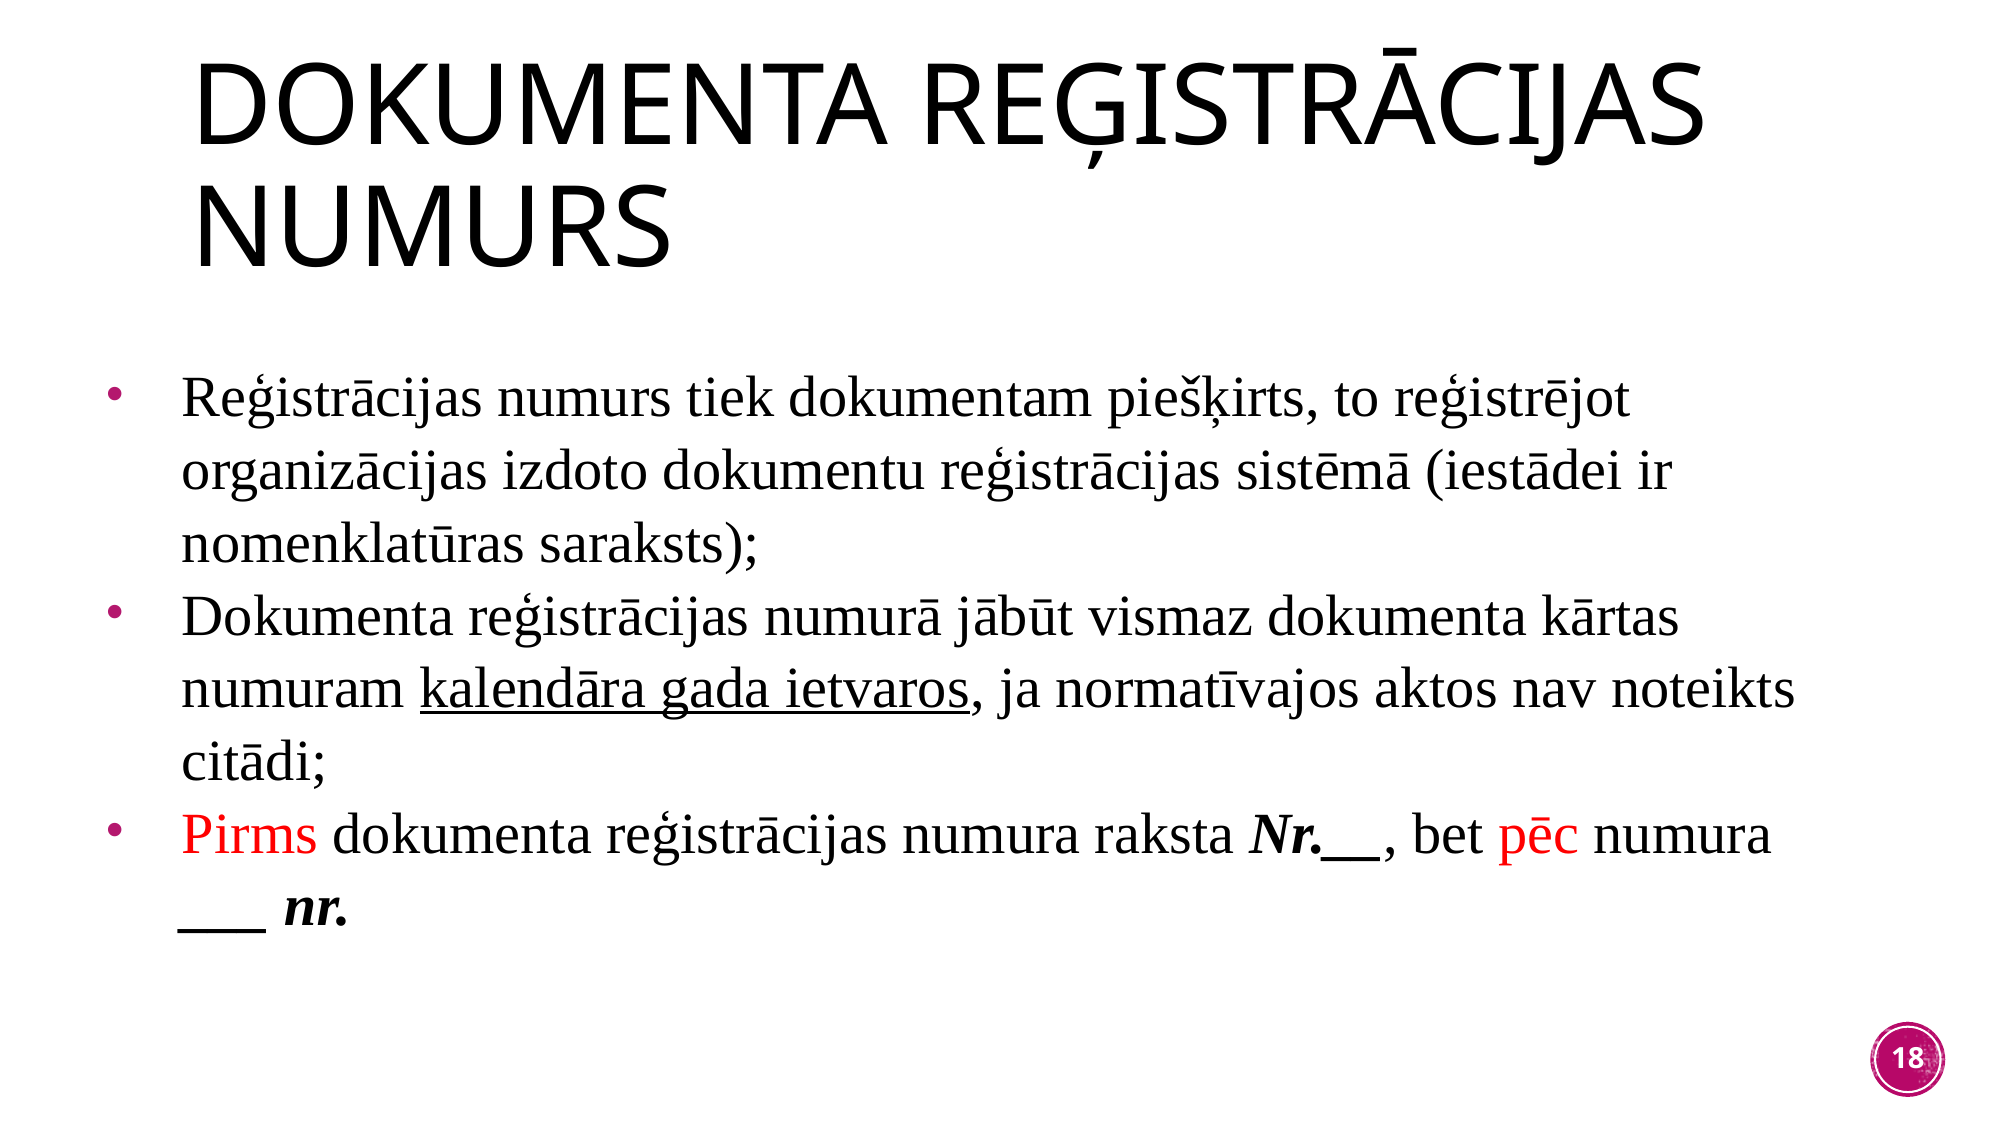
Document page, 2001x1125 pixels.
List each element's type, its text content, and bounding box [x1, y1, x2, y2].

slide_number 18 [1855, 1028, 1961, 1089]
title DOKUMENTA REĢISTRĀCIJAS NUMURS [175, 79, 1826, 259]
list Reģistrācijas numurs tiek dokumentam piešķirts, to reģistrējot organizācijas izdoto dokumentu reģistrācijas sistēmā (iestādei ir nomenklatūras saraksts); Dokumenta reģistrācijas numurā jābūt vismaz dokumenta kārtas numuram kalendāra gada ietvaros, ja normatīvajos aktos nav noteikts citādi; Pirms dokumenta reģistrācijas numura raksta Nr.__, bet pēc numura ___ nr. [91, 348, 1826, 1013]
